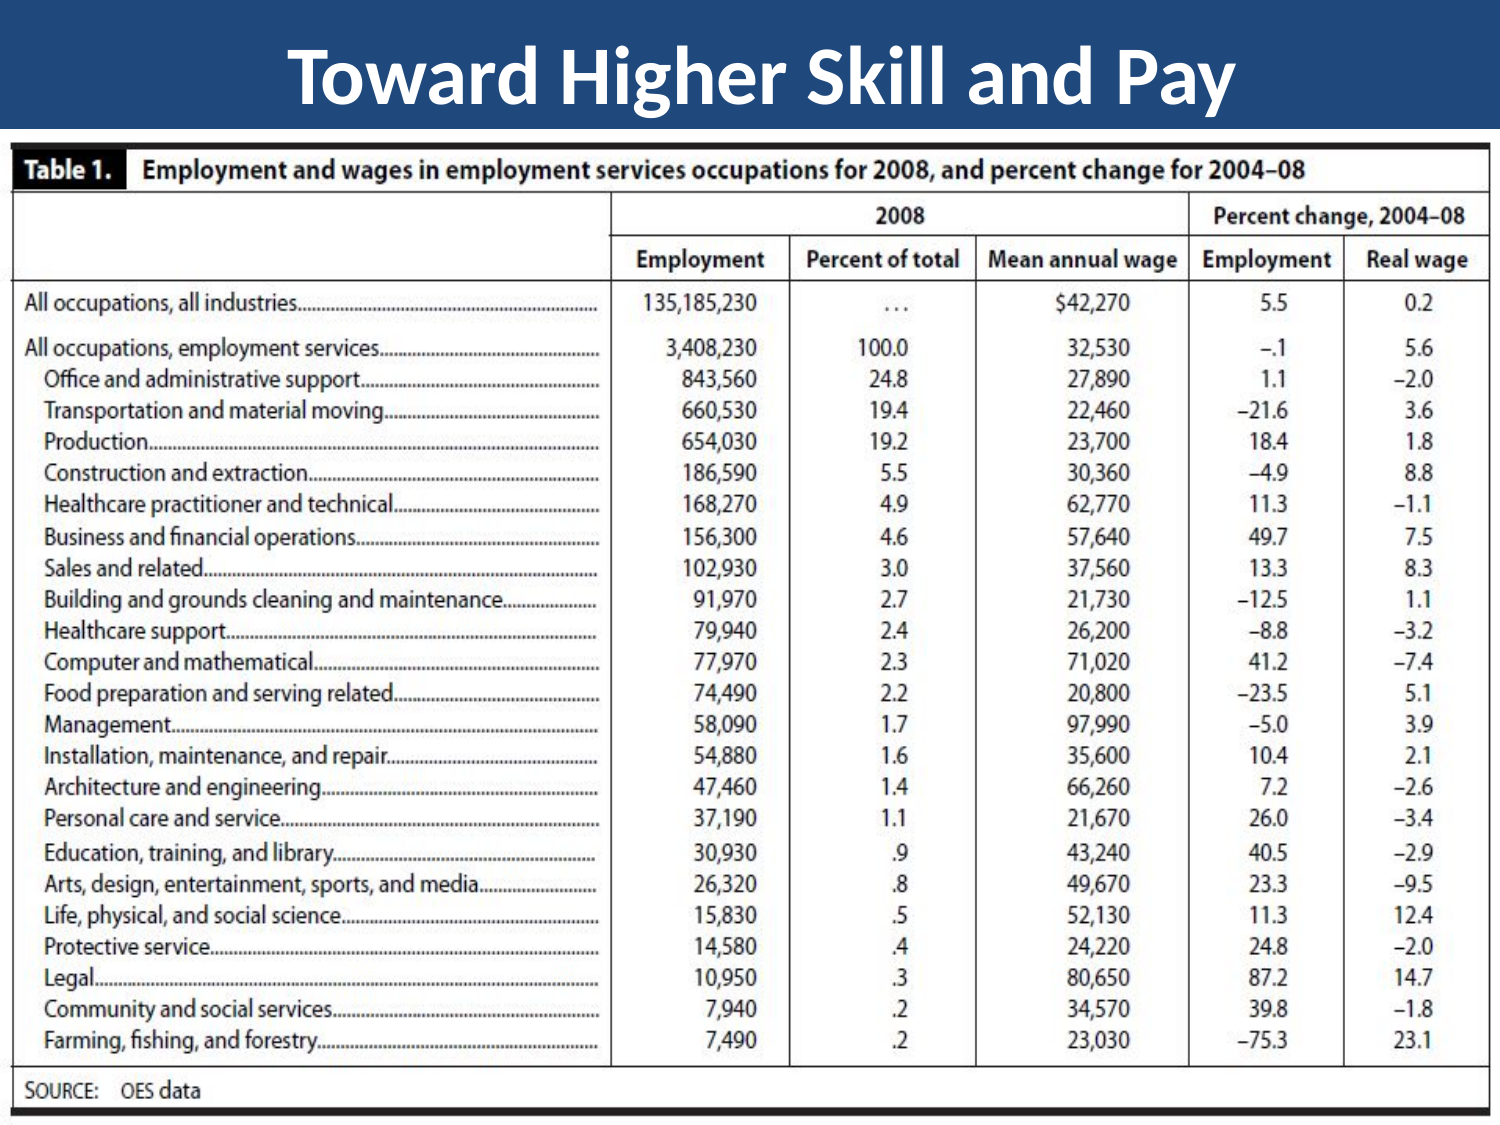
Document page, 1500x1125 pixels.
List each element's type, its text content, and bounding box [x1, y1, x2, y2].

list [0, 129, 1500, 1125]
title Toward Higher Skill and Pay [24, 12, 1500, 129]
